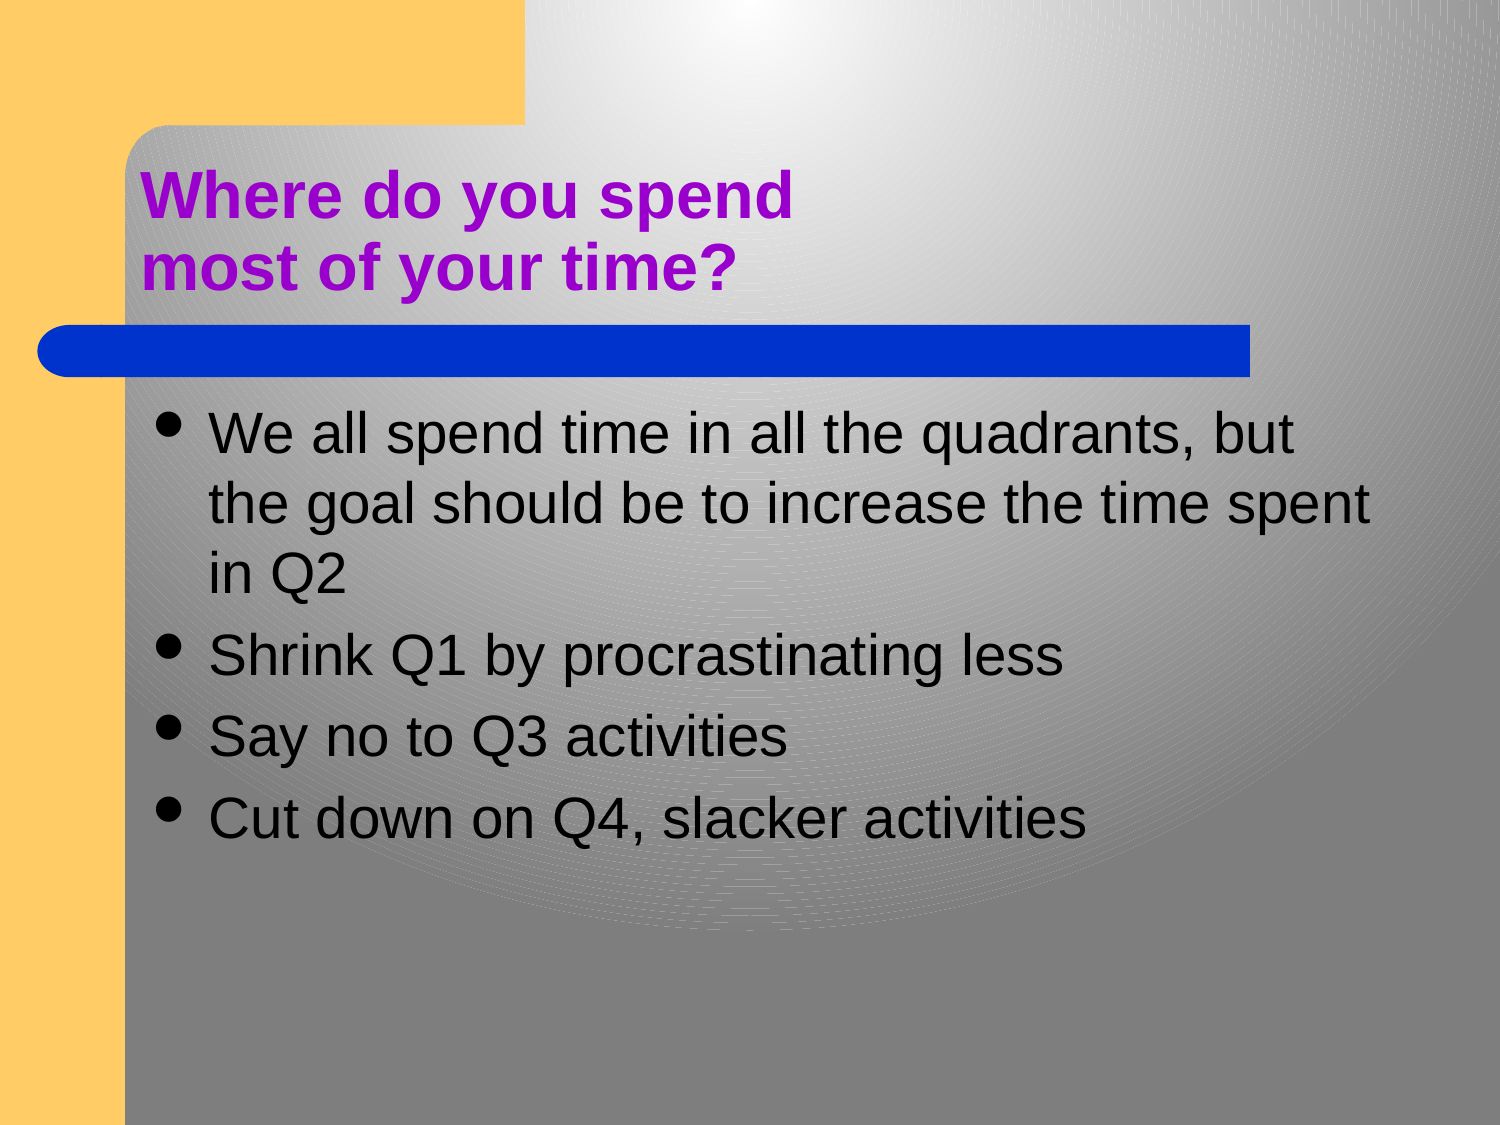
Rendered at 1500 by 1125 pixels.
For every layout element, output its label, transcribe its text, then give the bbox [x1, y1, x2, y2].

title Where do you spend most of your time? [124, 124, 1426, 313]
list We all spend time in all the quadrants, but the goal should be to increase the time spent in Q2 Shrink Q1 by procrastinating less Say no to Q3 activities Cut down on Q4, slacker activities [137, 387, 1400, 999]
